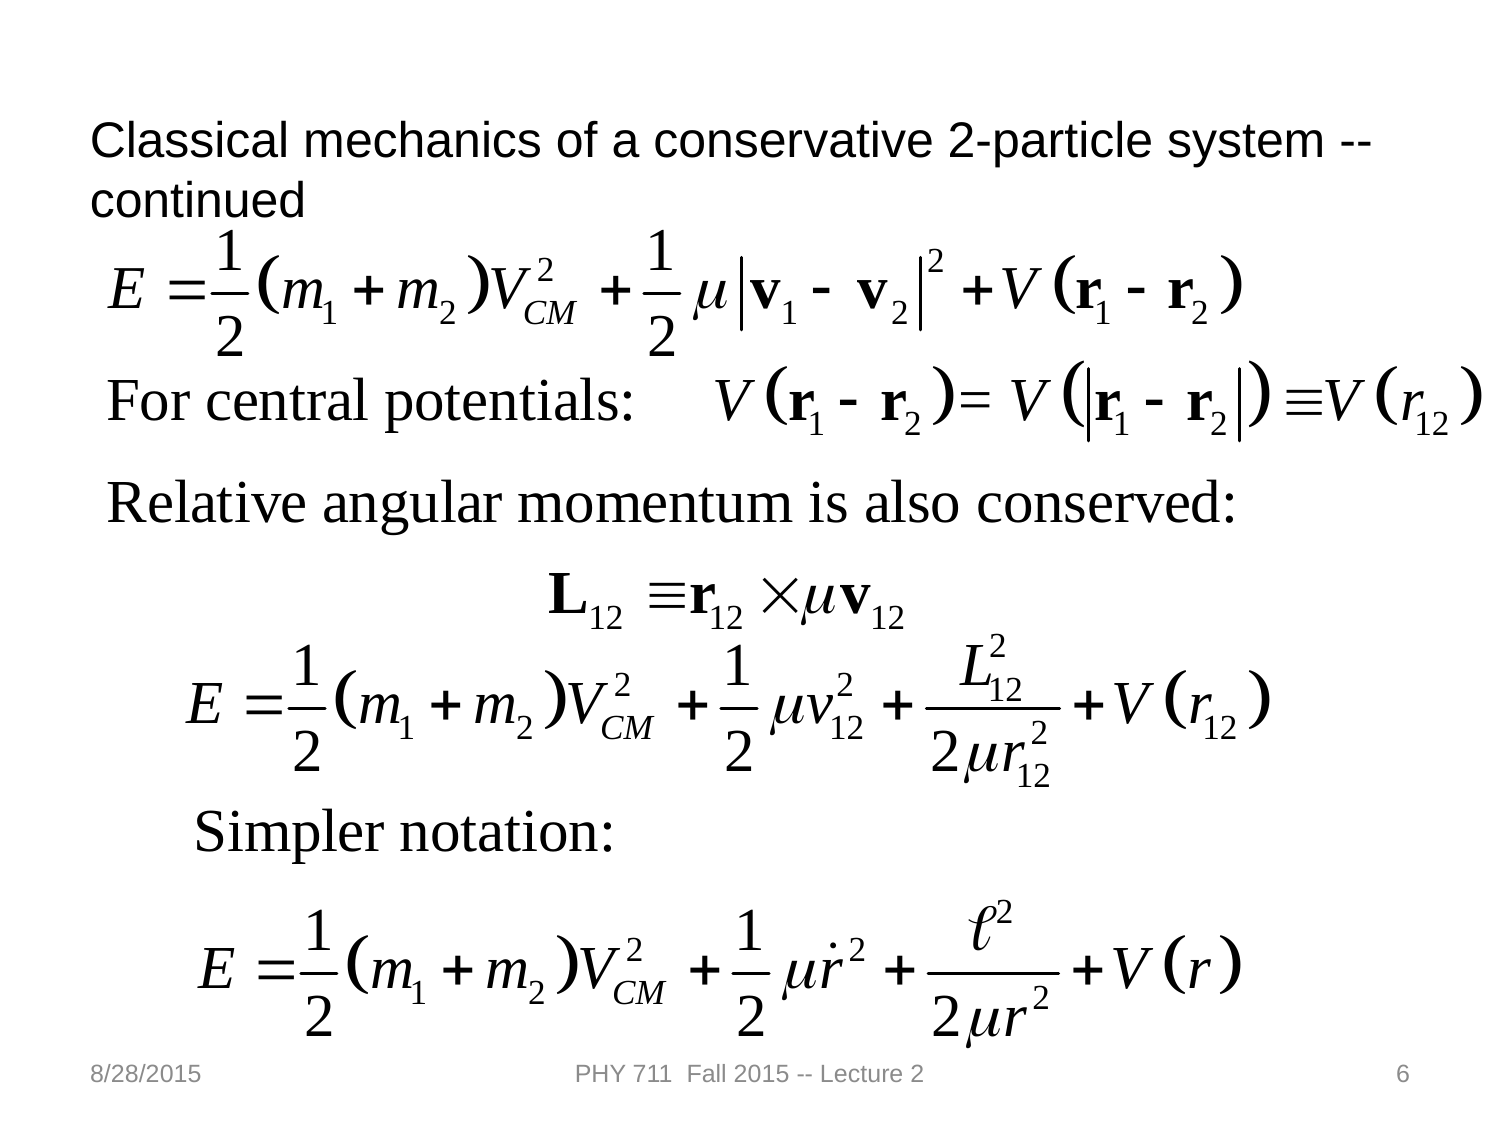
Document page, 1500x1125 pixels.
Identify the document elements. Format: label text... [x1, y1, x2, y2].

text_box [97, 212, 1251, 370]
text_box Classical mechanics of a conservative 2-particle system -- continued [75, 99, 1450, 235]
footer PHY 711 Fall 2015 -- Lecture 2 [512, 1071, 988, 1103]
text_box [97, 349, 1488, 645]
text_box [186, 798, 1248, 1063]
slide_number 6 [1074, 1042, 1425, 1103]
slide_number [75, 1042, 425, 1103]
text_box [174, 616, 1277, 801]
